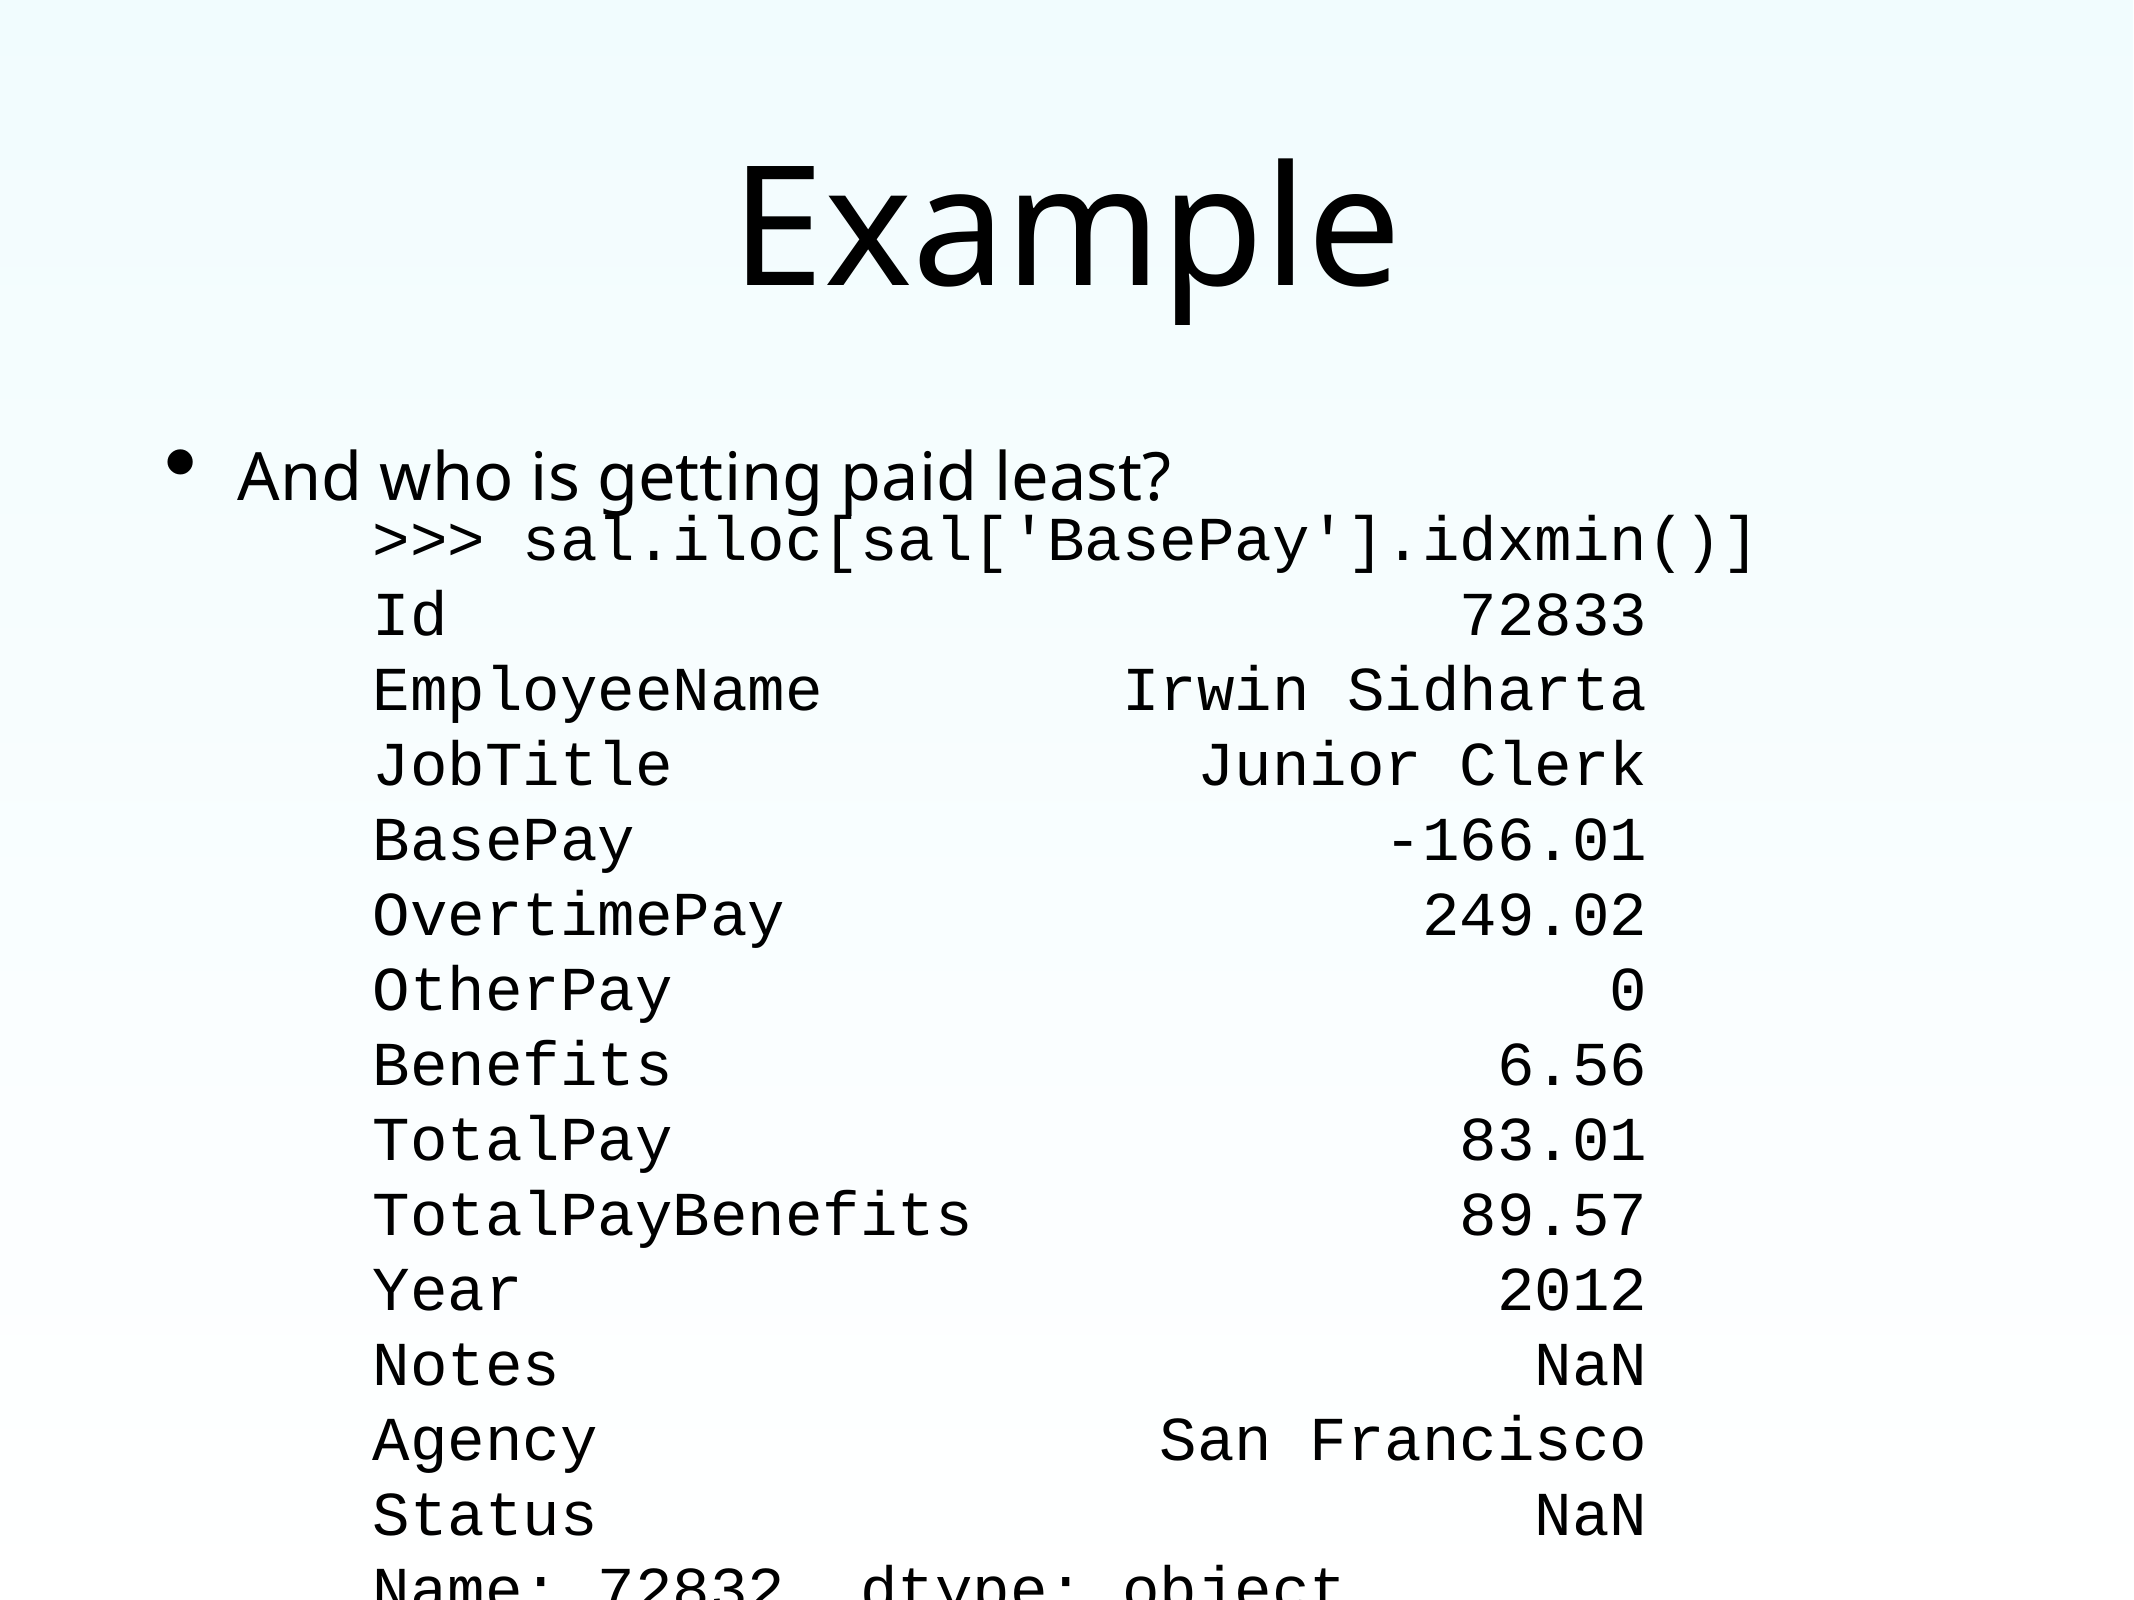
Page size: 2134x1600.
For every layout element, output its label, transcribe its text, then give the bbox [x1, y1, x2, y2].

list And who is getting paid least? [155, 424, 1978, 1457]
text_box >>> sal.iloc[sal['BasePay'].idxmin()] Id 72833 EmployeeName Irwin Sidharta JobTitle Junior Clerk BasePay -166.01 OvertimePay 249.02 OtherPay 0 Benefits 6.56 TotalPay 83.01 TotalPayBenefits 89.57 Year 2012 Notes NaN Agency San Francisco Status NaN Name: 72832, dtype: object [364, 489, 1769, 1600]
title Example [155, 41, 1978, 397]
